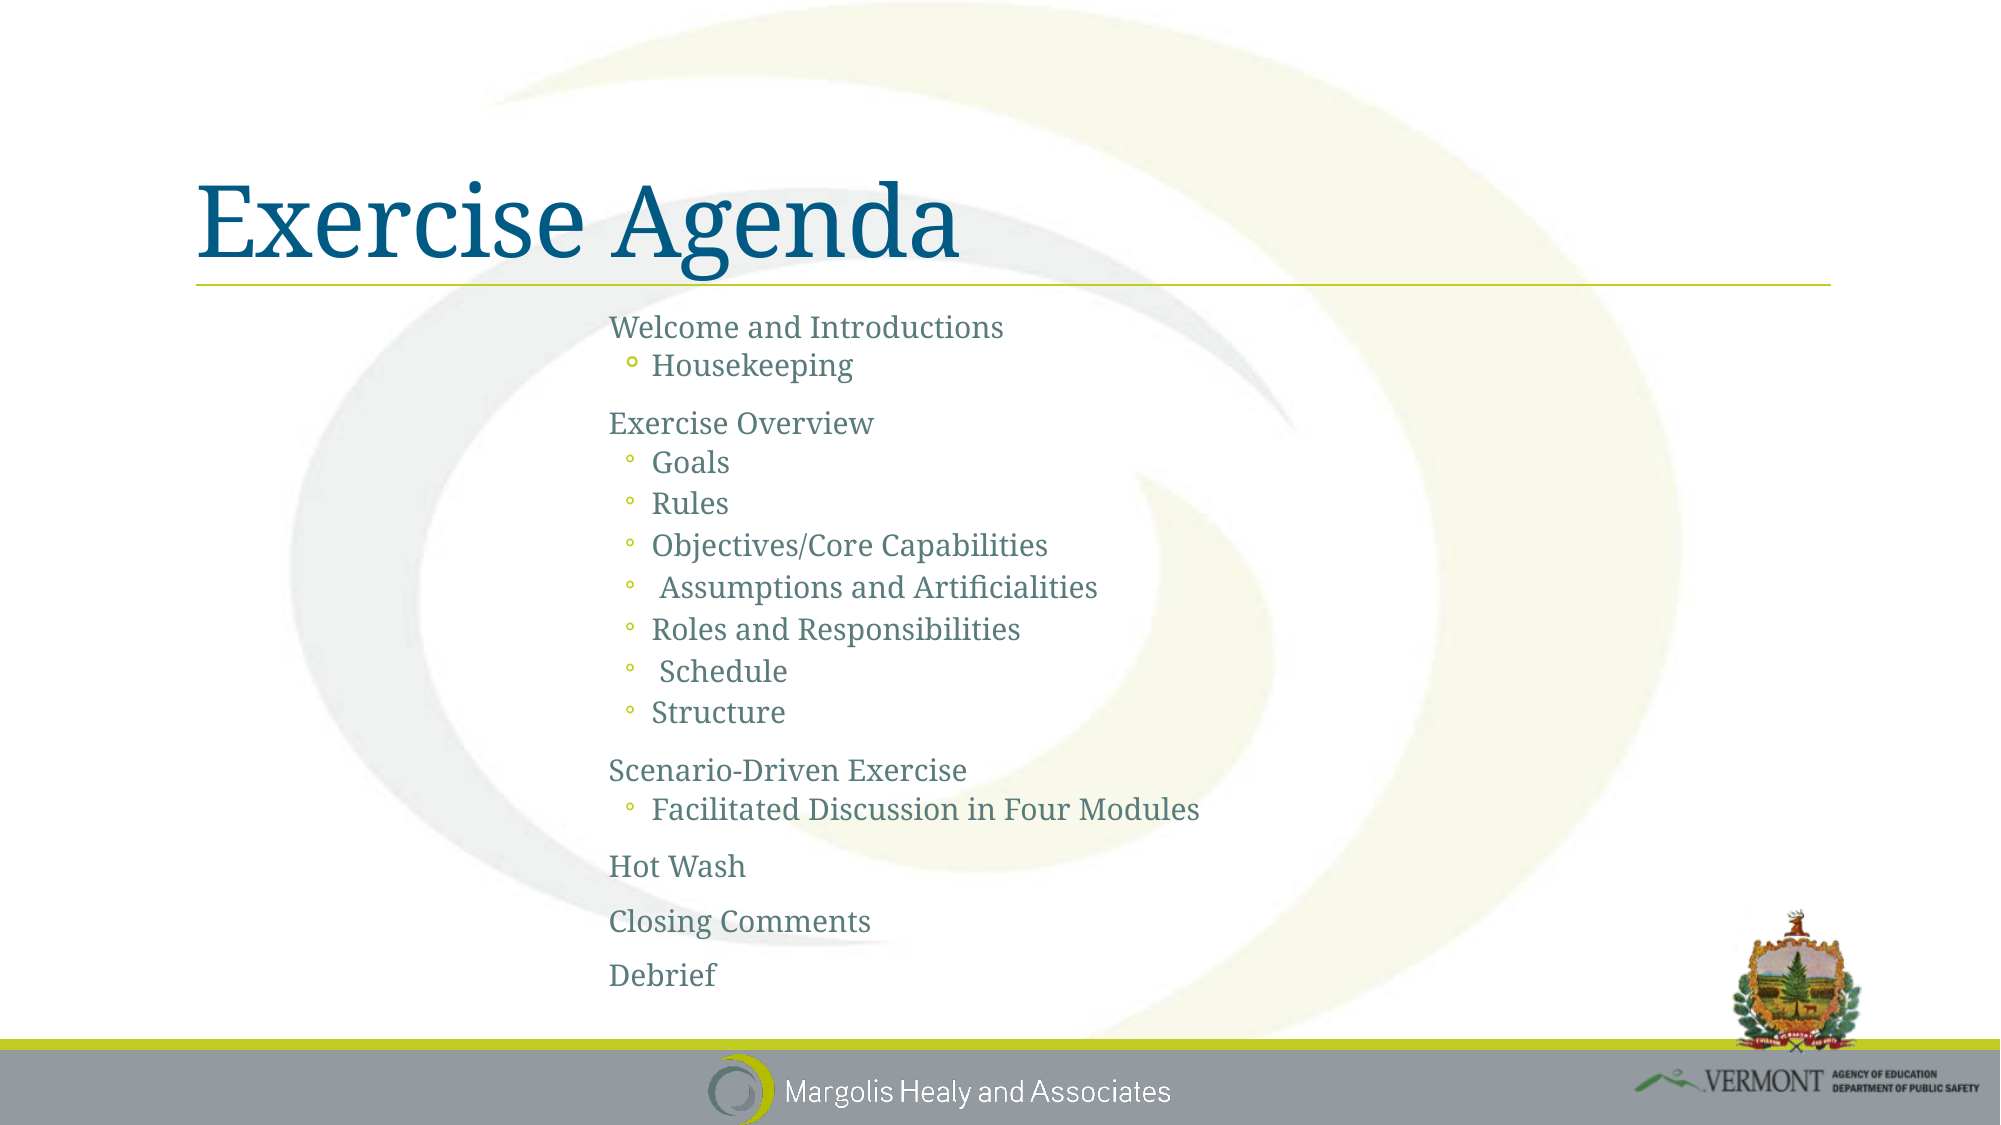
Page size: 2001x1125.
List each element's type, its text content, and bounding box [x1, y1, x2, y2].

list Welcome and Introductions Housekeeping Exercise Overview Goals Rules Objectives/Core Capabilities Assumptions and Artificialities Roles and Responsibilities Schedule Structure Scenario-Driven Exercise Facilitated Discussion in Four Modules Hot Wash Closing Comments Debrief [595, 304, 1830, 1009]
picture [701, 1054, 1178, 1125]
picture [0, 0, 2001, 1125]
title Exercise Agenda [180, 47, 1830, 285]
